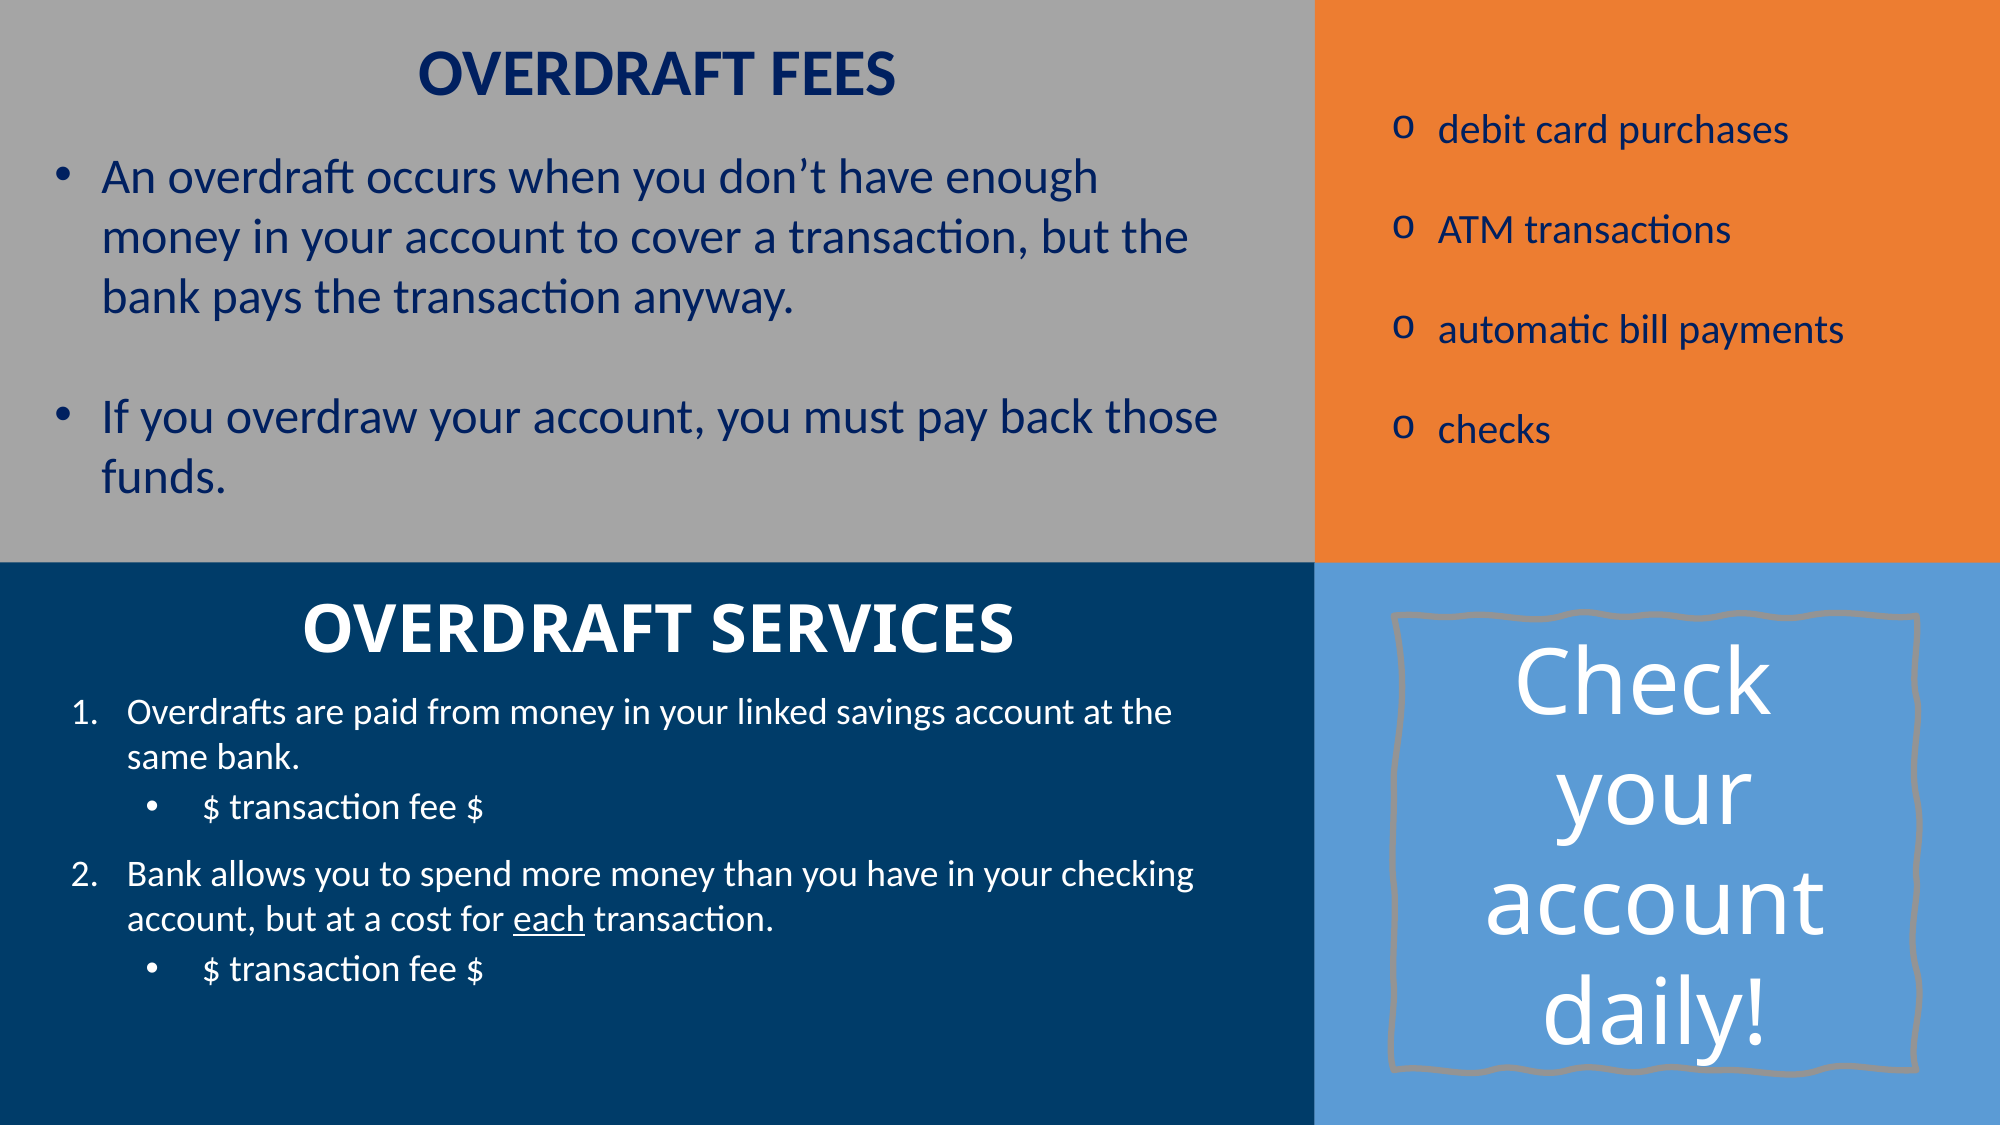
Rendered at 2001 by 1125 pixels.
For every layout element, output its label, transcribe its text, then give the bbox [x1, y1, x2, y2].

text_box debit card purchases ATM transactions automatic bill payments checks [1376, 94, 1934, 460]
list Overdrafts are paid from money in your linked savings account at the same bank. $ transaction fee $ Bank allows you to spend more money than you have in your checking account, but at a cost for each transaction. $ transaction fee $ [55, 679, 1262, 1043]
text_box Check your account daily! [1390, 612, 1920, 1075]
text_box An overdraft occurs when you don’t have enough money in your account to cover a transaction, but the bank pays the transaction anyway. If you overdraw your account, you must pay back those funds. [39, 136, 1262, 511]
title OVERDRAFT SERVICES [192, 566, 1125, 675]
text_box OVERDRAFT FEES [137, 21, 1180, 116]
